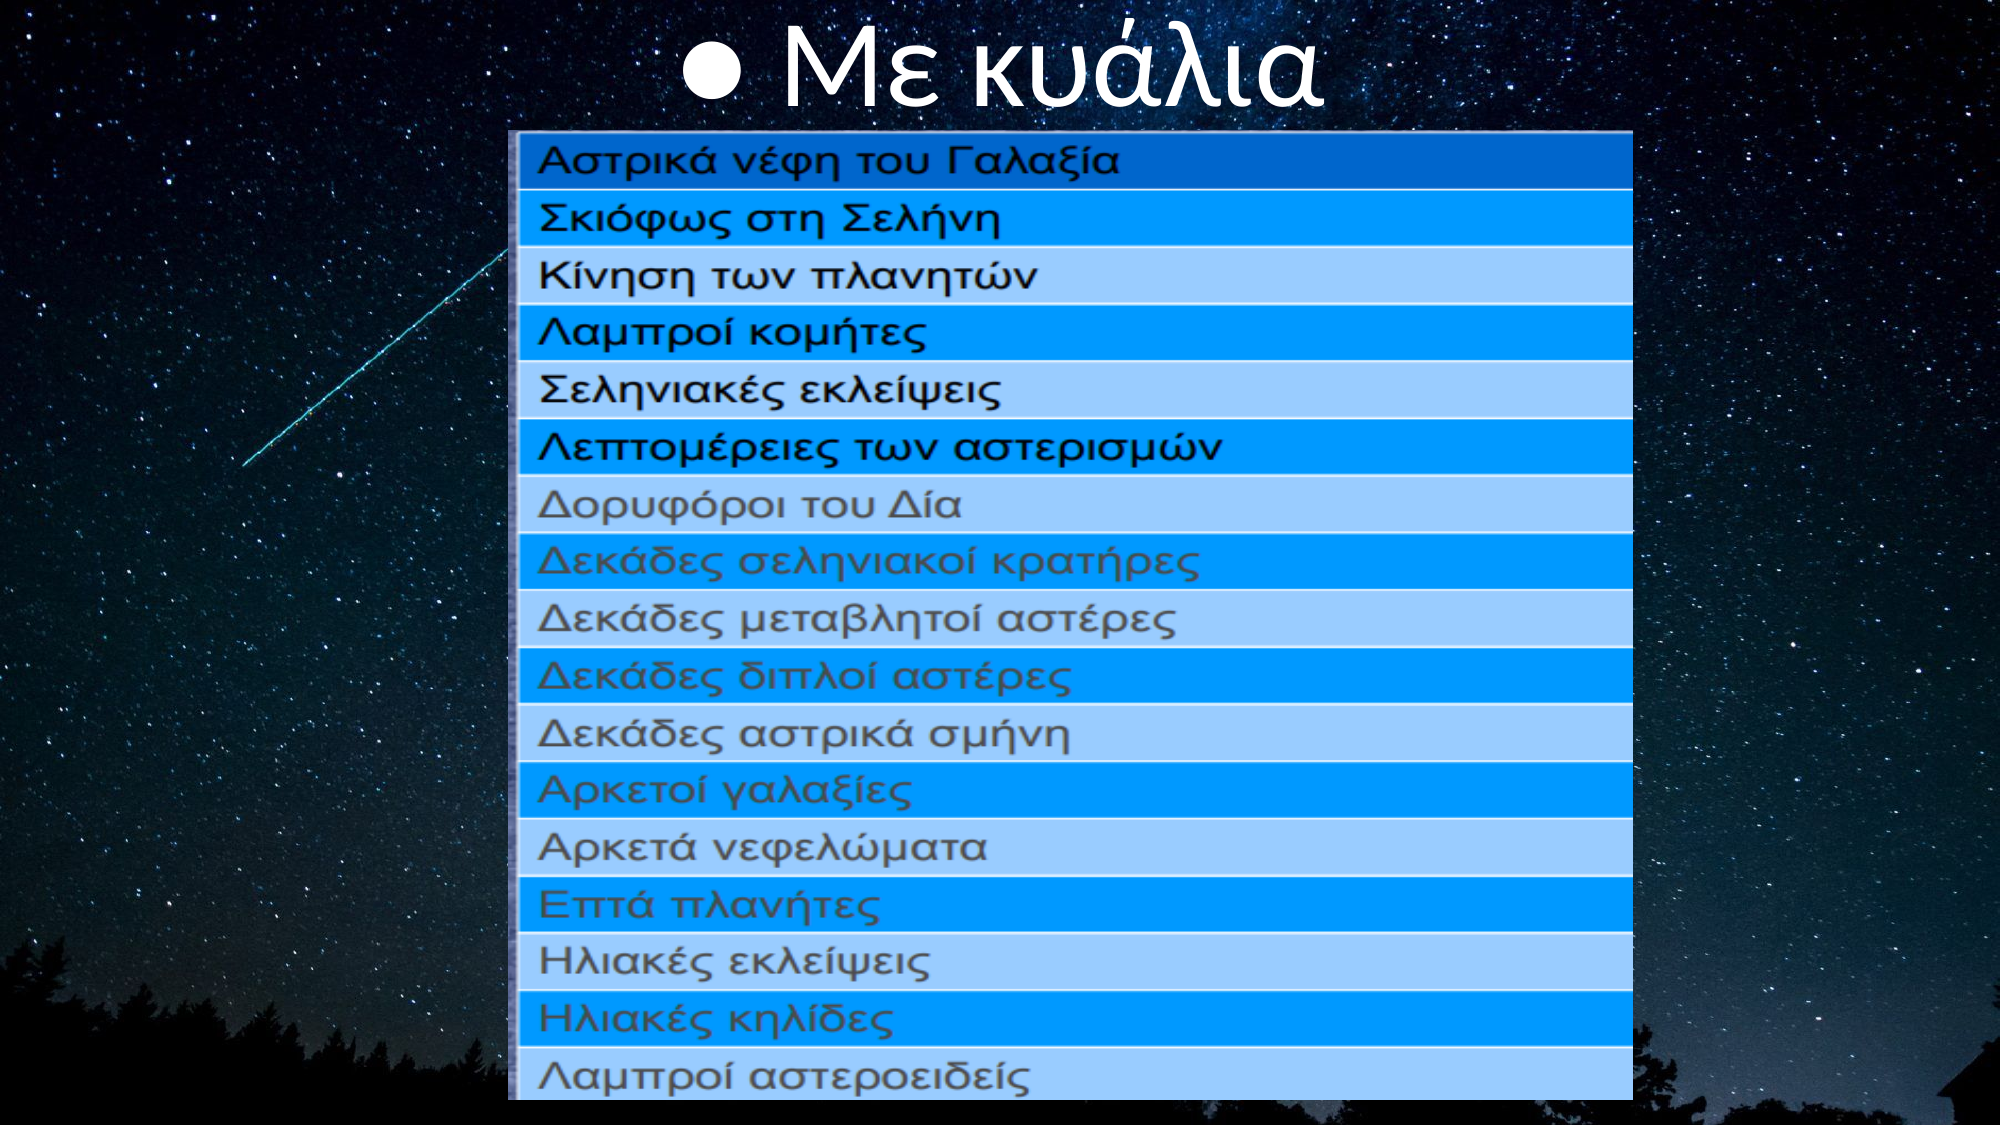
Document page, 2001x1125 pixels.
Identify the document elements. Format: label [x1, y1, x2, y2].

text_box [0, 0, 2000, 1125]
picture [508, 130, 1633, 1100]
